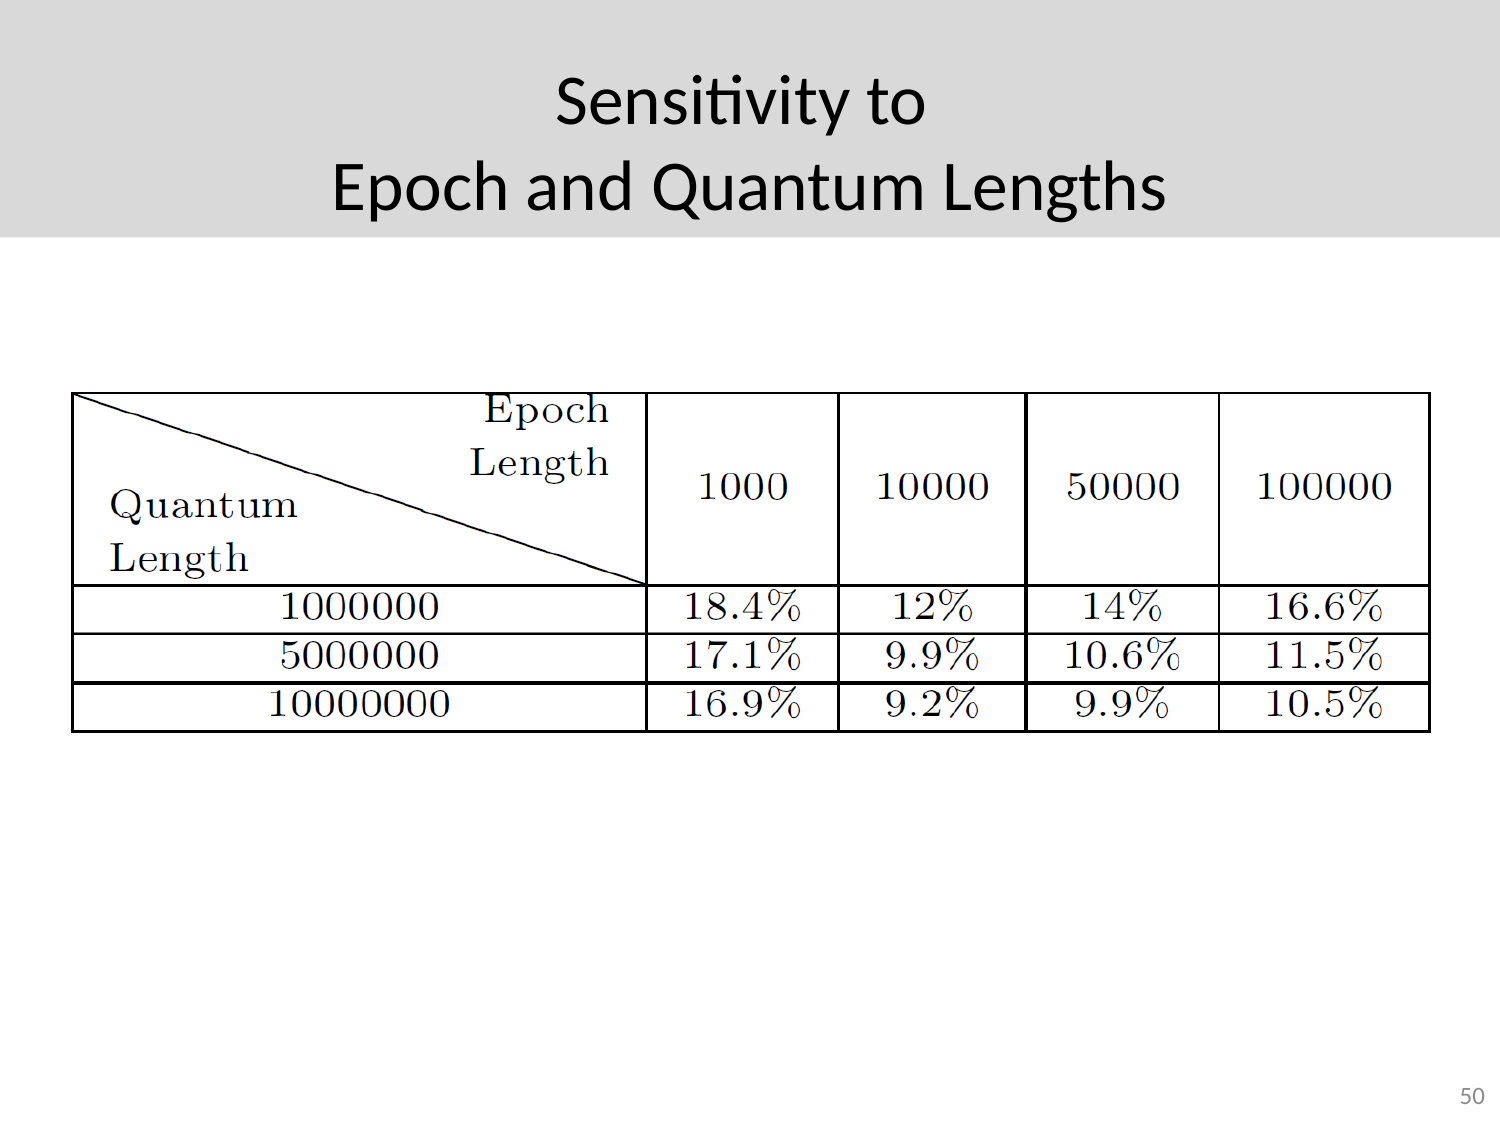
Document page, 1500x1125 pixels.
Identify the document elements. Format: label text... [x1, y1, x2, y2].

slide_number 50 [1149, 1065, 1500, 1125]
title Sensitivity to Epoch and Quantum Lengths [75, 45, 1425, 233]
picture [57, 374, 1443, 751]
